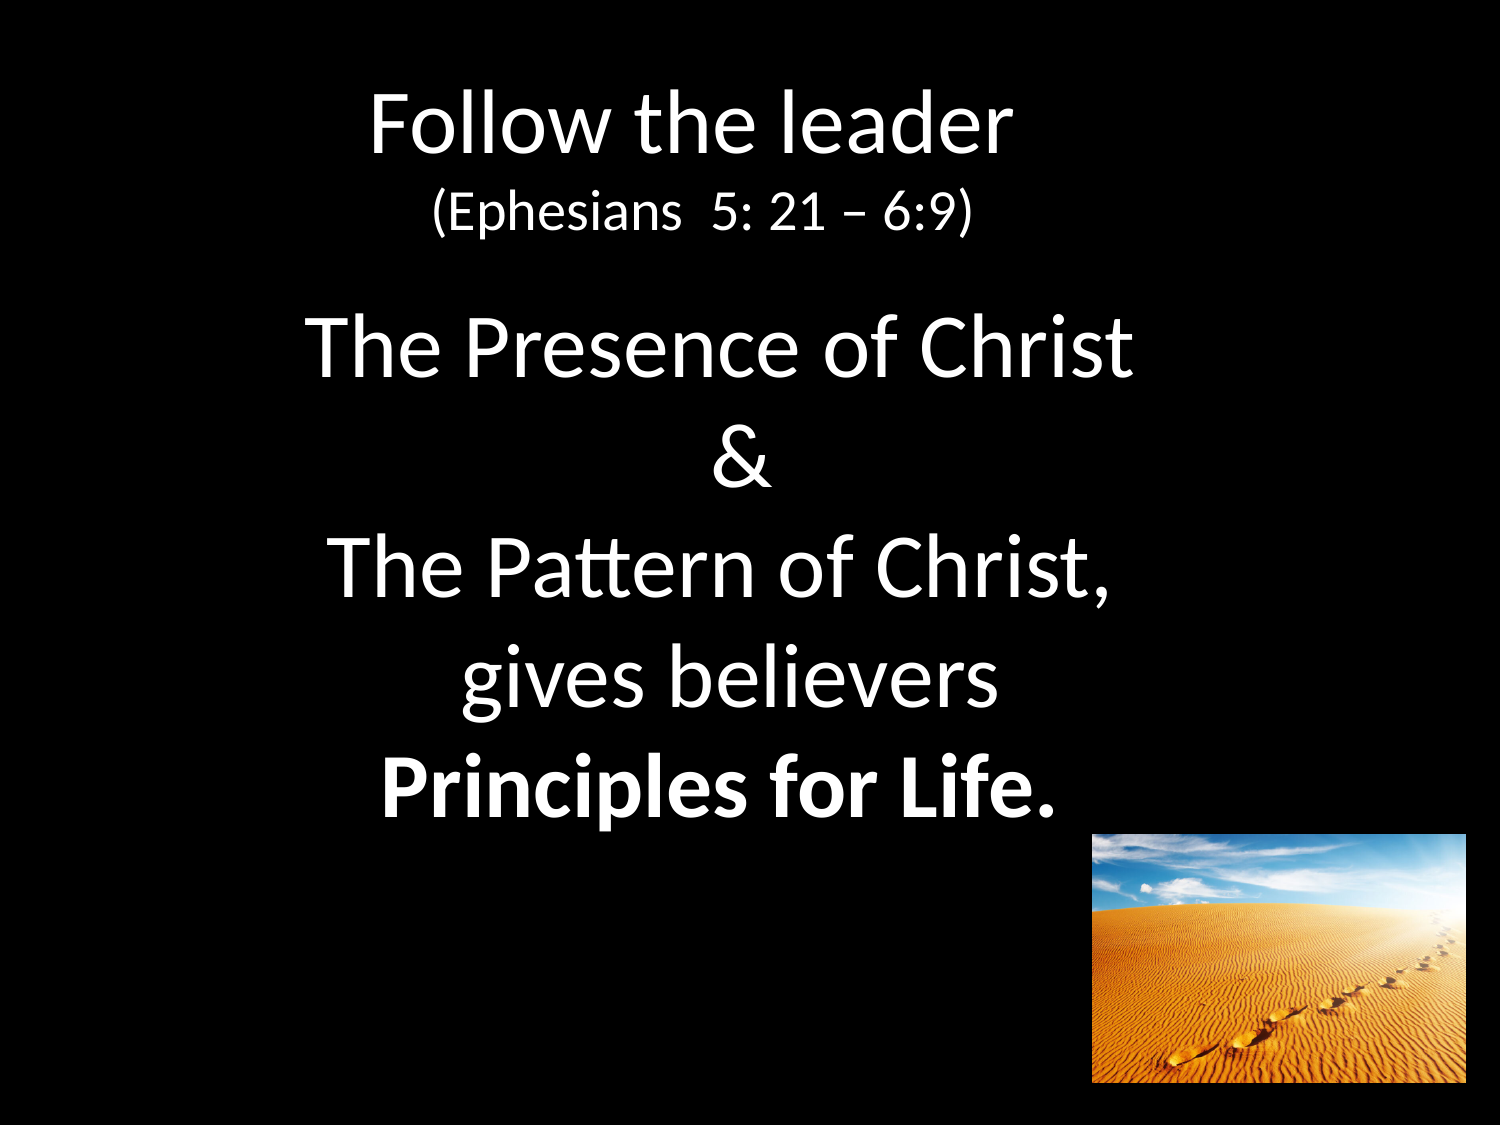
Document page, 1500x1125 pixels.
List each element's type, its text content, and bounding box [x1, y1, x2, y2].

text_box The Presence of Christ & The Pattern of Christ, gives believers Principles for Life. [206, 278, 1235, 844]
text_box Follow the leader (Ephesians 5: 21 – 6:9) [171, 54, 1235, 250]
picture [1092, 834, 1466, 1083]
